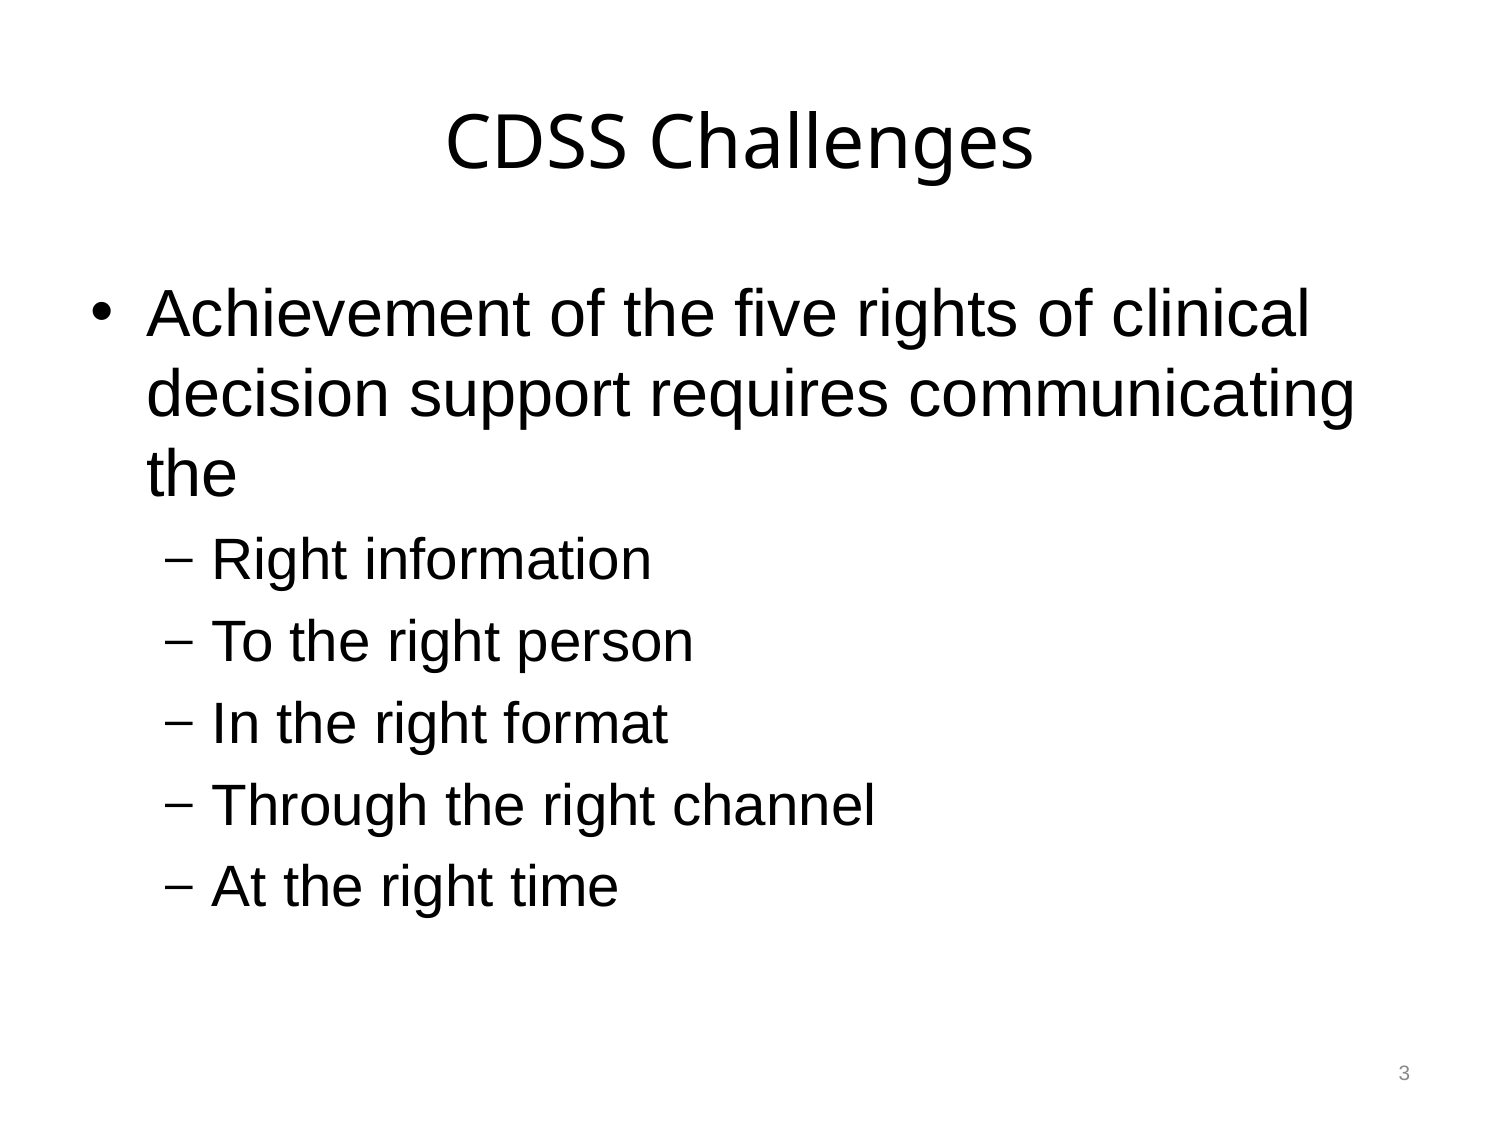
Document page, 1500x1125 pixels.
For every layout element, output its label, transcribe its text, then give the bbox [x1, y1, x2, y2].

slide_number 3 [1341, 1027, 1425, 1118]
list Achievement of the five rights of clinical decision support requires communicating the Right information To the right person In the right format Through the right channel At the right time [75, 262, 1425, 1013]
title CDSS Challenges [75, 45, 1425, 233]
